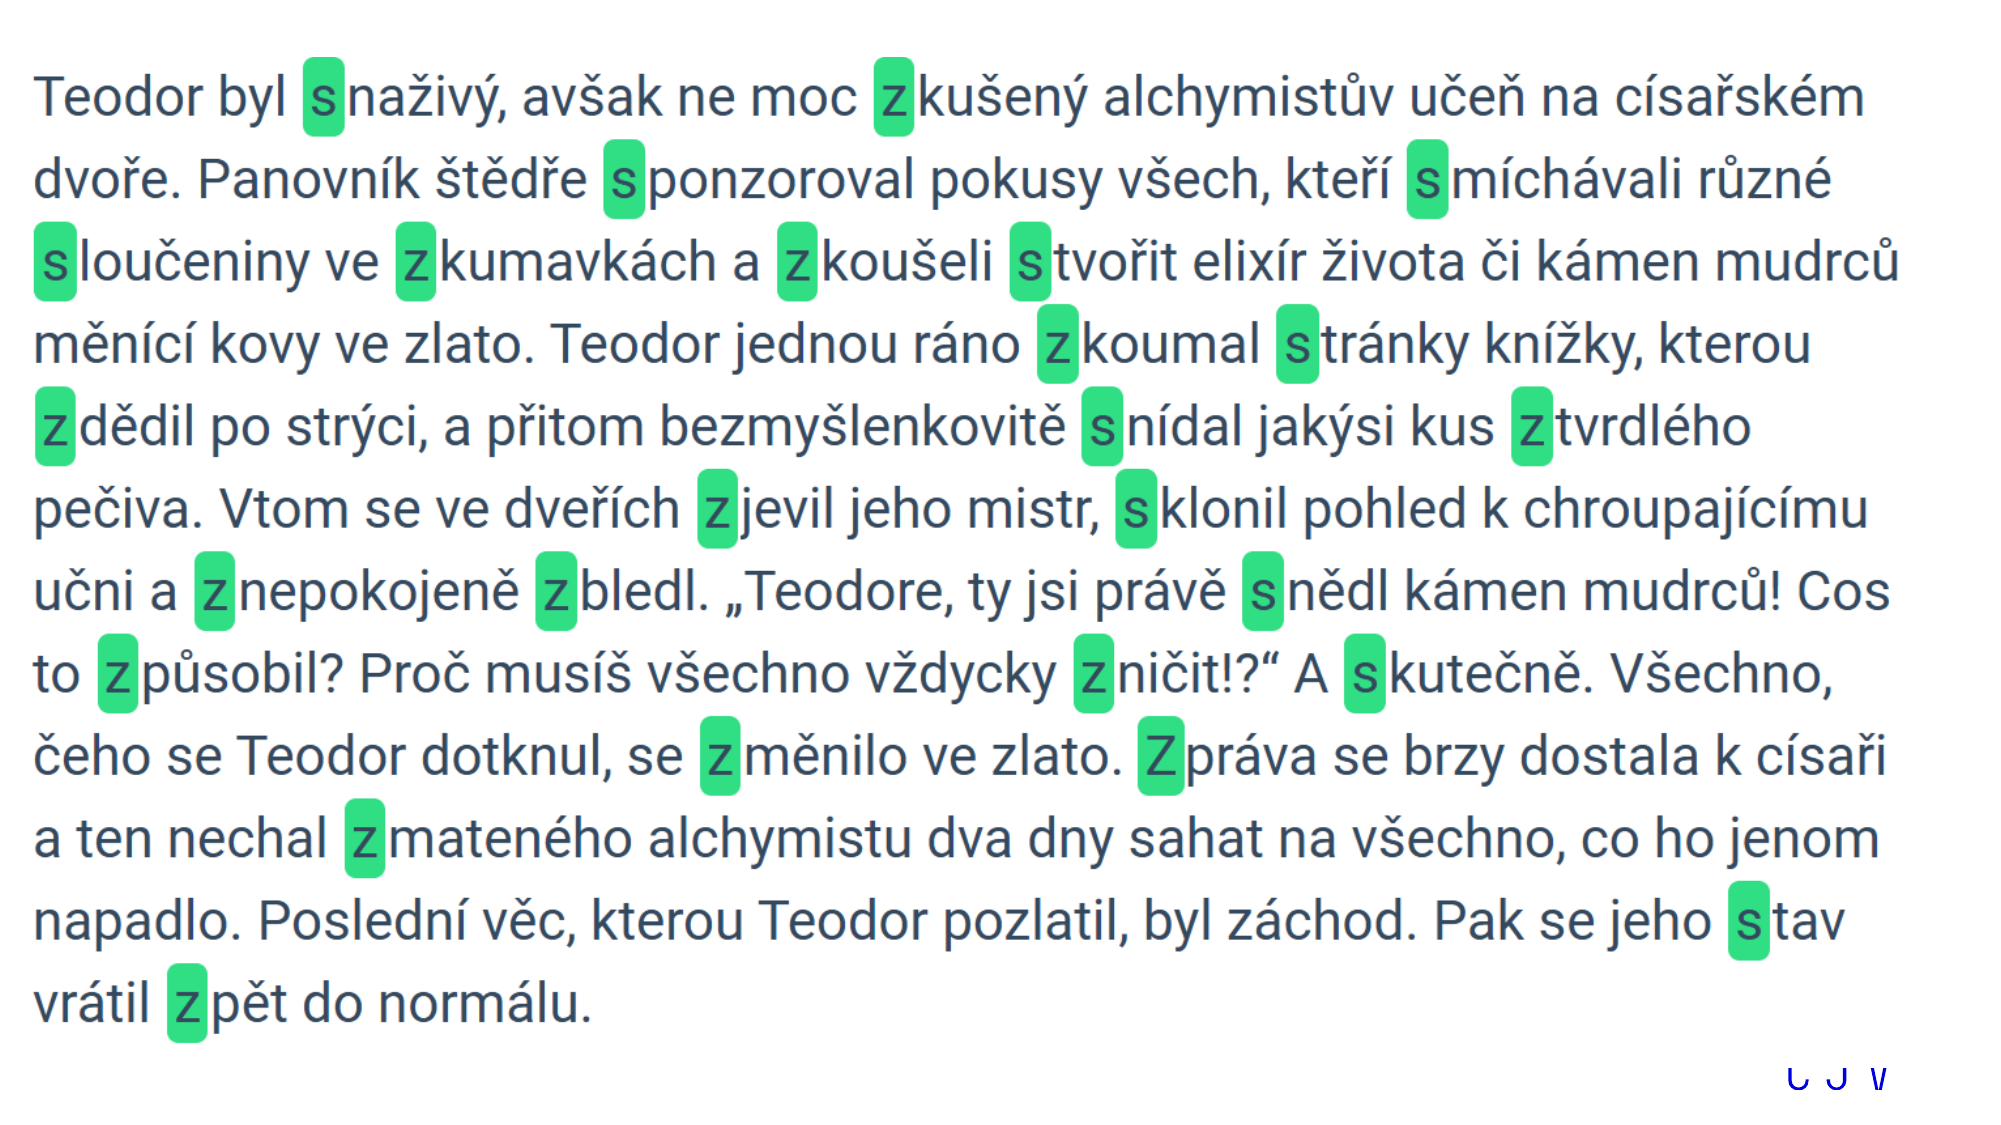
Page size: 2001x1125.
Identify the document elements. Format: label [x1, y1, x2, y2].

picture [0, 57, 2000, 1068]
